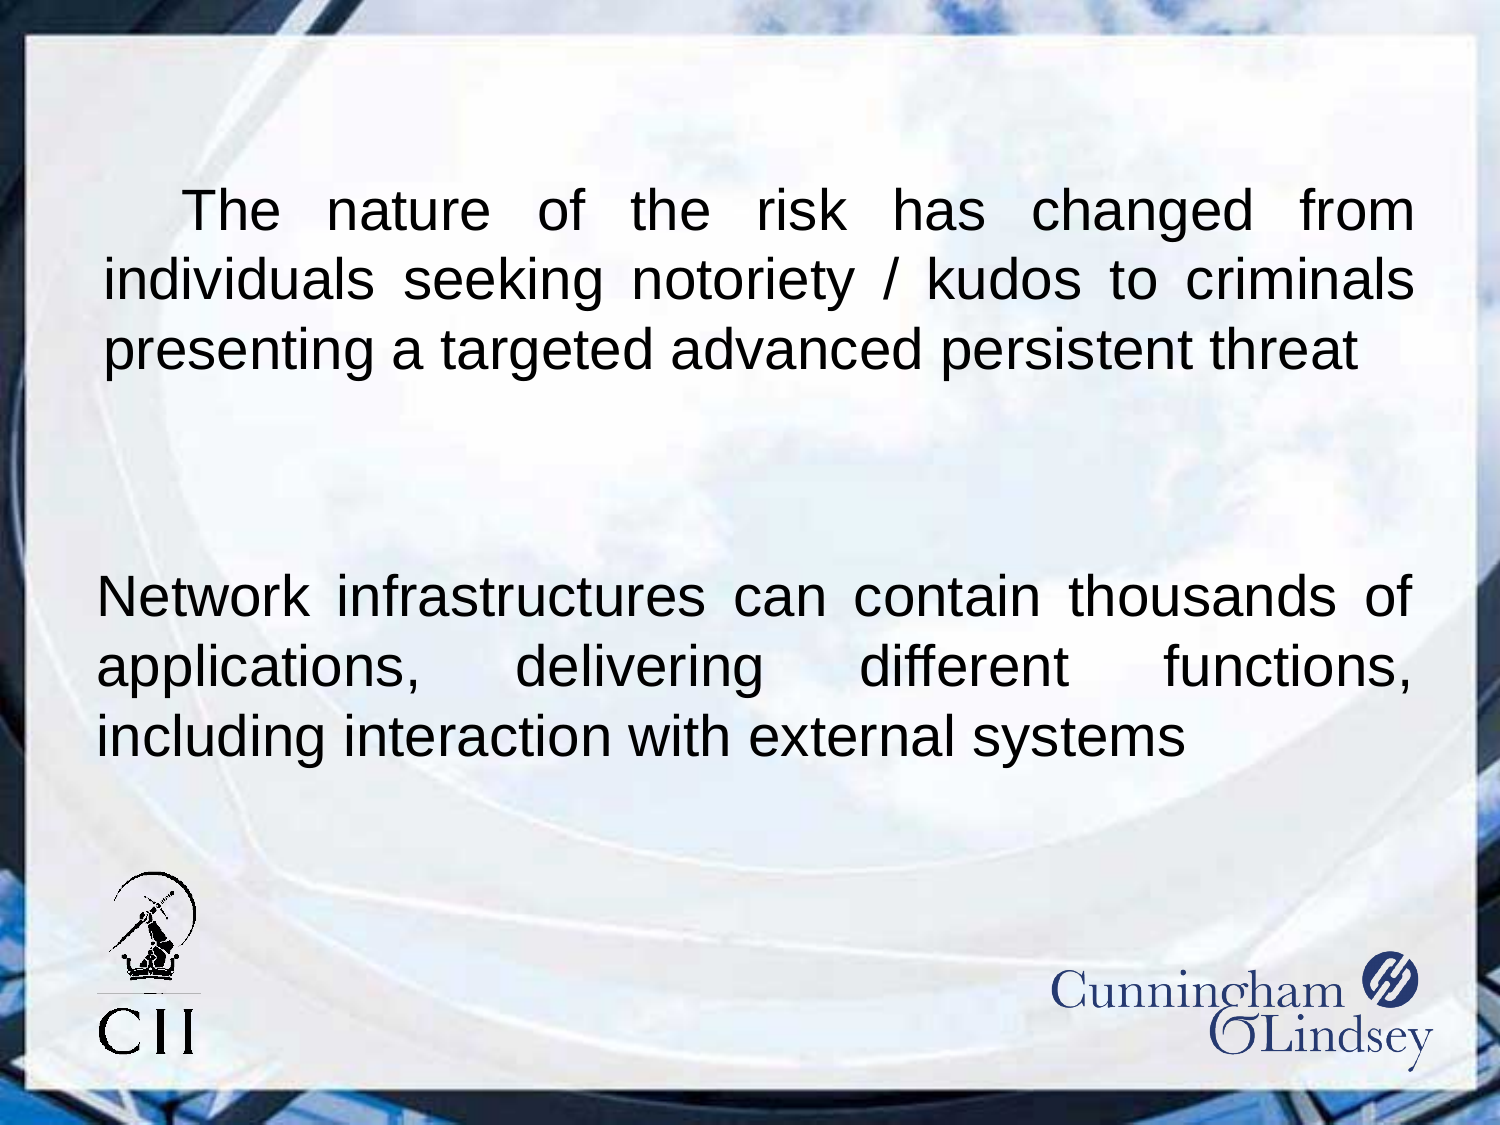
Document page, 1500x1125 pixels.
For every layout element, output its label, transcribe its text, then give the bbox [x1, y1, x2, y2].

picture [0, 0, 1500, 1125]
text_box Network infrastructures can contain thousands of applications, delivering different functions, including interaction with external systems [81, 550, 1430, 776]
list The nature of the risk has changed from individuals seeking notoriety / kudos to criminals presenting a targeted advanced persistent threat [46, 163, 1419, 817]
